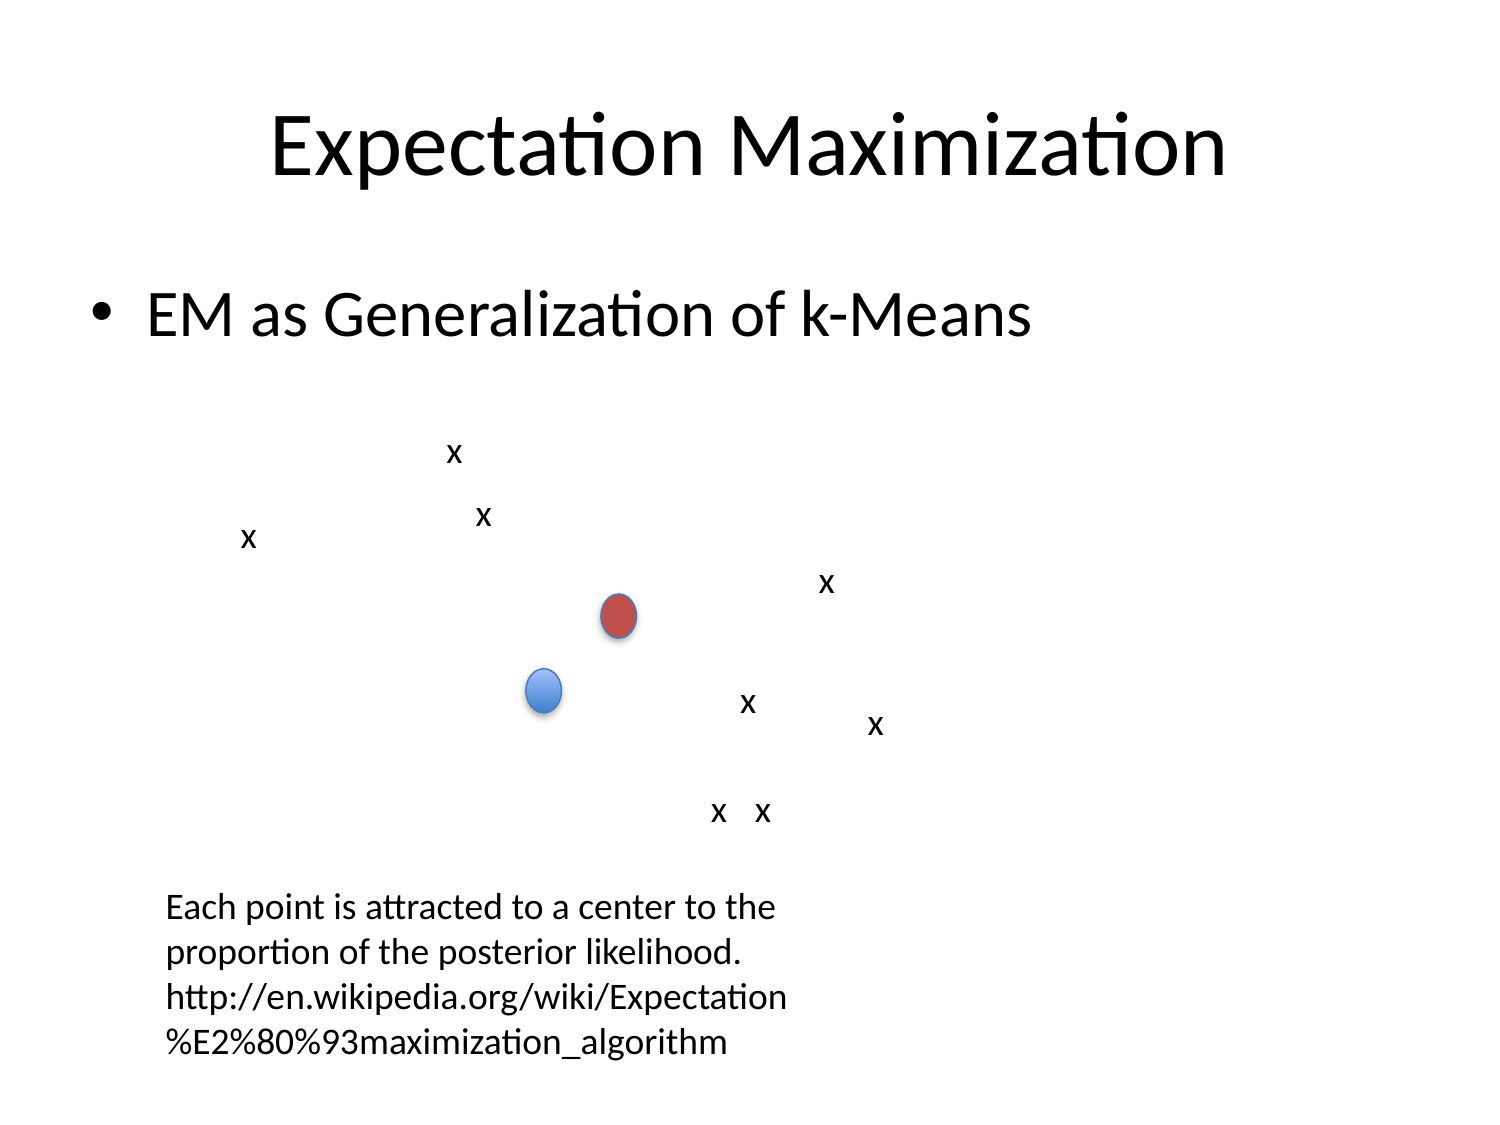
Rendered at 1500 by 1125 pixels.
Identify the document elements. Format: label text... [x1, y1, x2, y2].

text_box Each point is attracted to a center to the proportion of the posterior likelihood. http://en.wikipedia.org/wiki/Expectation%E2%80%93maximization_algorithm [150, 874, 901, 1070]
title Expectation Maximization [75, 45, 1425, 233]
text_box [225, 418, 883, 823]
list EM as Generalization of k-Means [75, 262, 1425, 1005]
